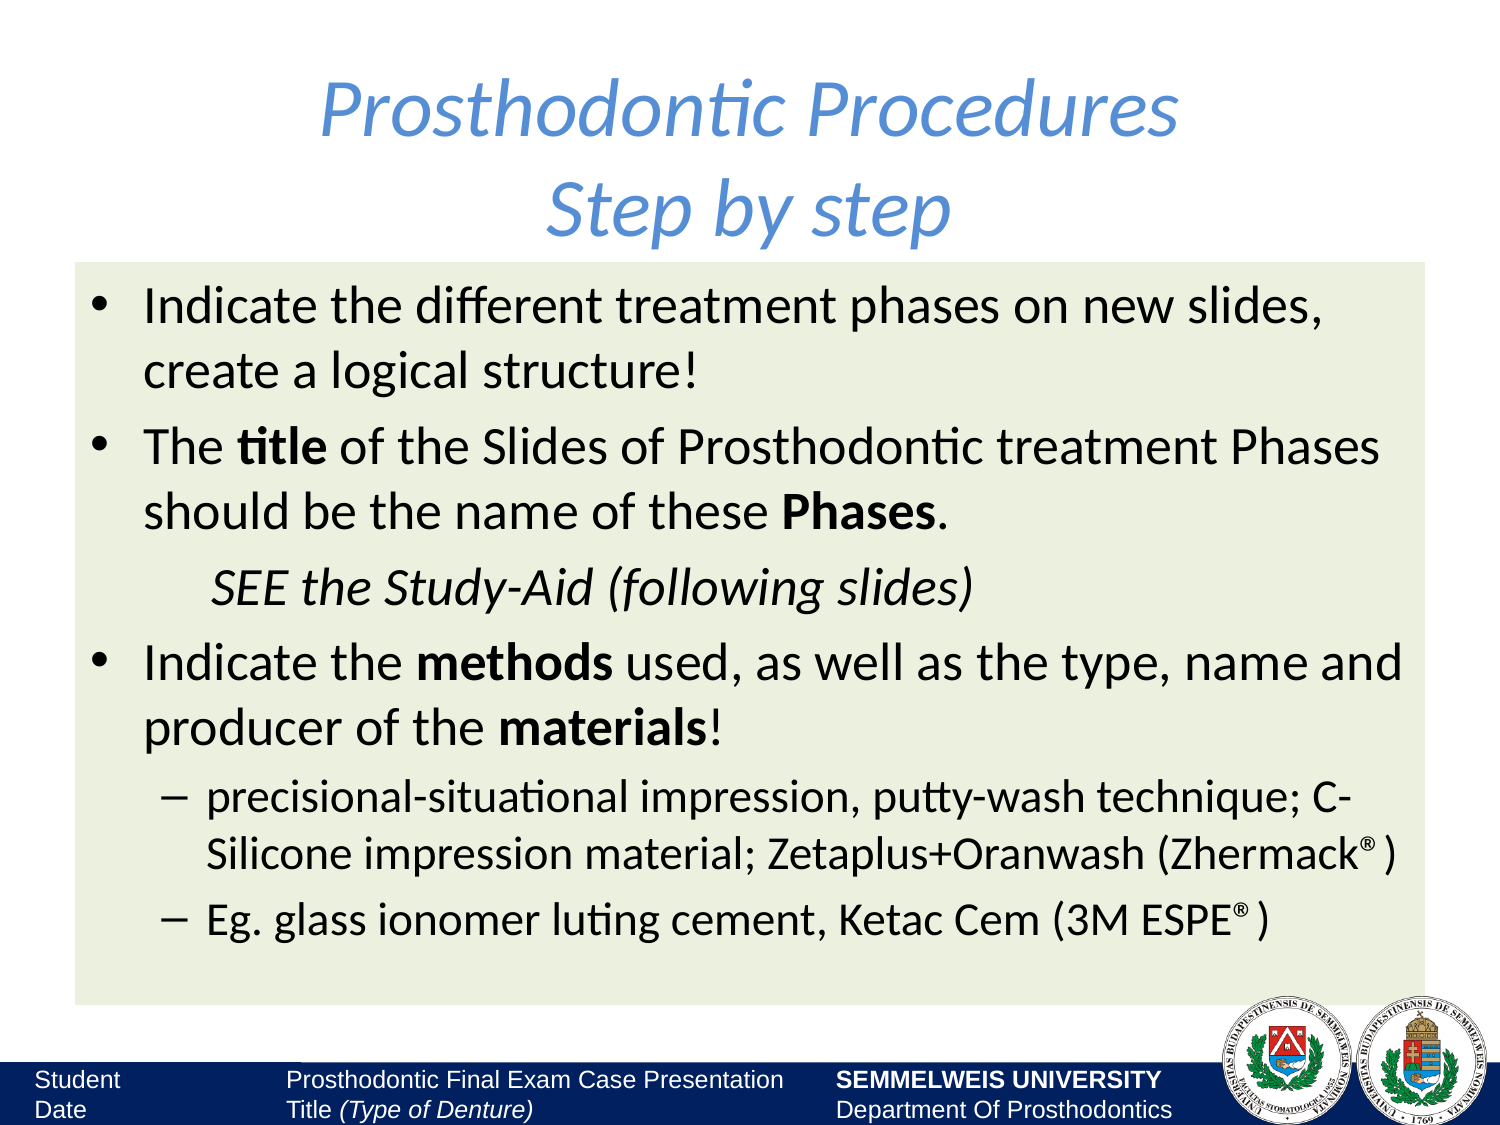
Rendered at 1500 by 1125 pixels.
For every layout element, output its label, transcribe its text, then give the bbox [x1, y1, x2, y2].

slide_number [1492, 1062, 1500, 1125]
title Prosthodontic Procedures Step by step [75, 45, 1425, 261]
picture [1221, 995, 1352, 1125]
picture [1356, 996, 1487, 1125]
list Indicate the different treatment phases on new slides, create a logical structure! The title of the Slides of Prosthodontic treatment Phases should be the name of these Phases. SEE the Study-Aid (following slides) Indicate the methods used, as well as the type, name and producer of the materials! precisional-situational impression, putty-wash technique; C-Silicone impression material; Zetaplus+Oranwash (Zhermack®) Eg. glass ionomer luting cement, Ketac Cem (3M ESPE®) [75, 262, 1425, 1005]
slide_number SEMMELWEIS UNIVERSITY Department Of Prosthodontics [820, 1062, 1216, 1125]
footer Prosthodontic Final Exam Case Presentation Title (Type of Denture) [271, 1062, 820, 1125]
slide_number Student Date [0, 1062, 271, 1125]
